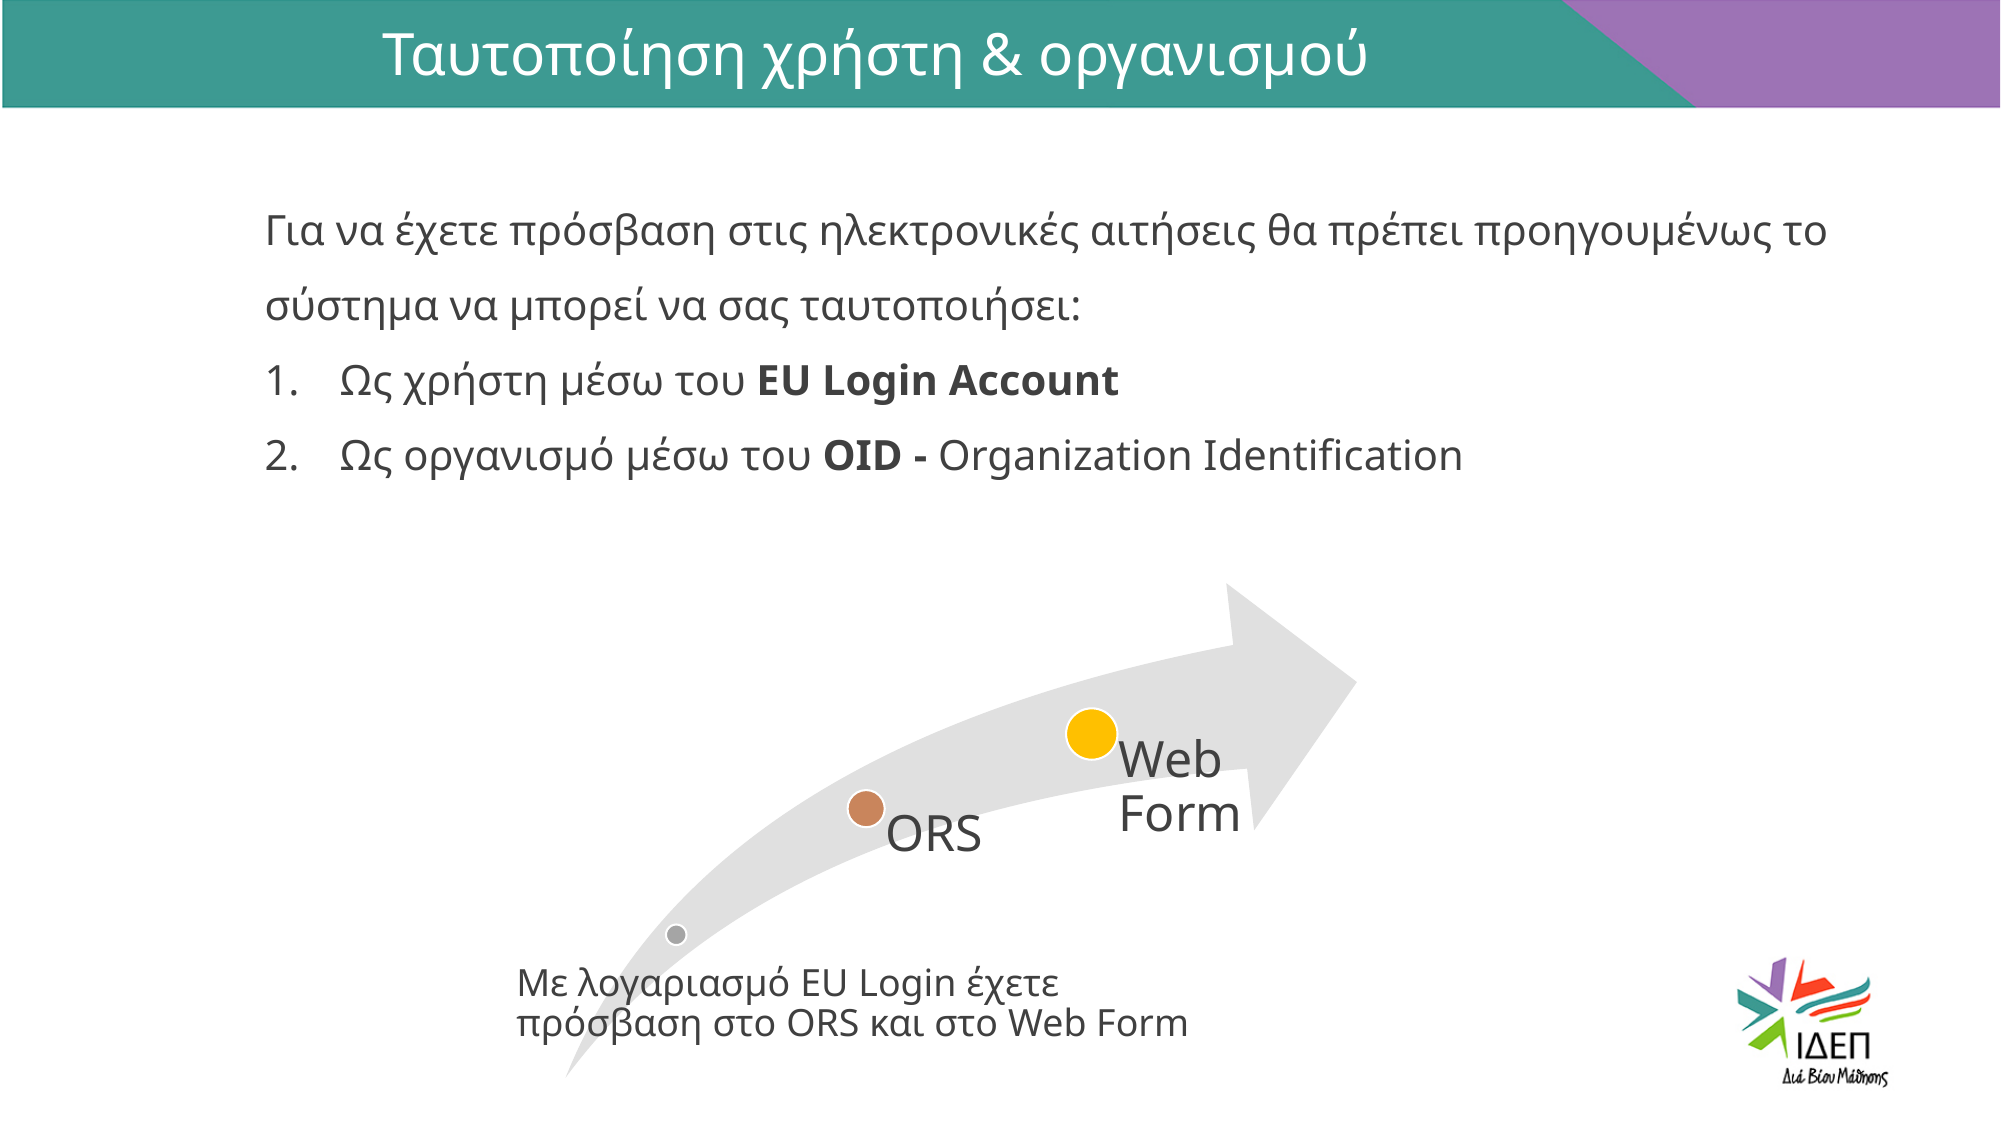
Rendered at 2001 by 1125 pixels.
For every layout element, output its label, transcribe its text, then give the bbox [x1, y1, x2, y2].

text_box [480, 564, 1272, 1097]
picture [0, 0, 2001, 1125]
text_box Για να έχετε πρόσβαση στις ηλεκτρονικές αιτήσεις θα πρέπει προηγουμένως το σύστημα να μπορεί να σας ταυτοποιήσει: Ως χρήστη μέσω του ΕU Login Account Ως οργανισμό μέσω του OID - Οrganization Identification [174, 171, 1871, 537]
text_box Ταυτοποίηση χρήστη & οργανισμού [0, 9, 1753, 95]
